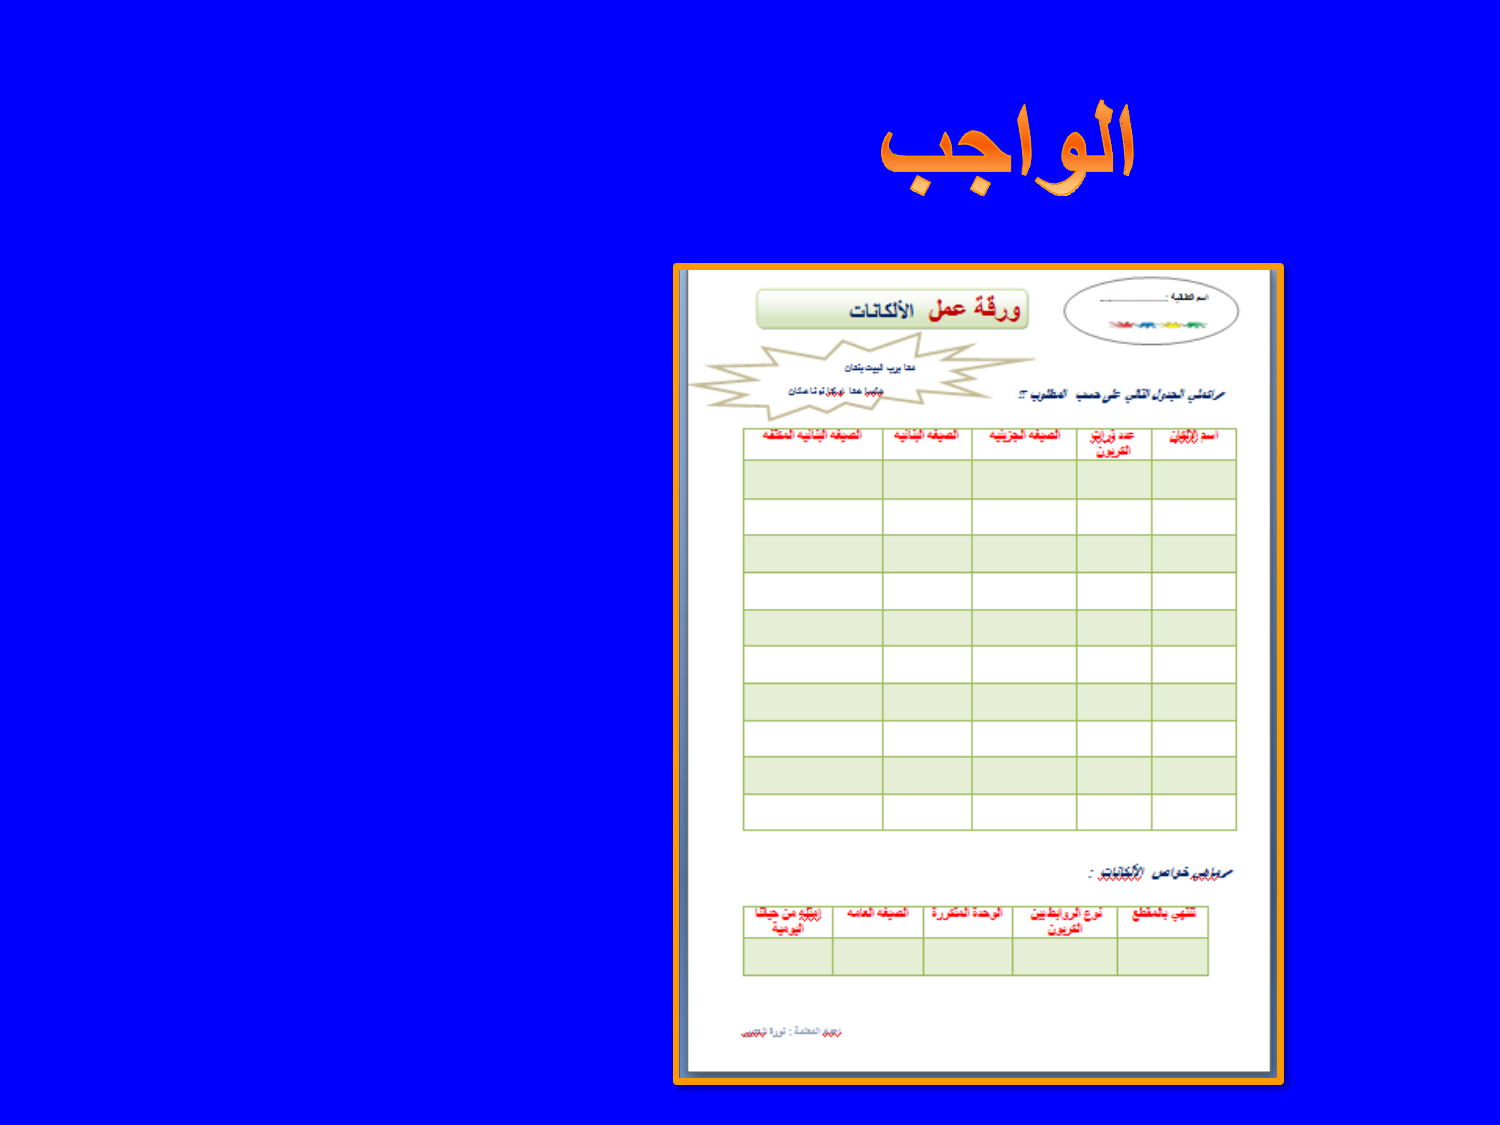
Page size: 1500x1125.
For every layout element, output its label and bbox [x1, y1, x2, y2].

text_box [1120, 104, 1133, 175]
text_box [1063, 100, 1133, 196]
text_box [668, 258, 1297, 1098]
text_box [881, 130, 1011, 172]
text_box [1018, 104, 1031, 175]
text_box [1035, 100, 1113, 196]
text_box [910, 175, 931, 195]
text_box [881, 100, 1105, 196]
text_box [676, 266, 1281, 1082]
text_box [970, 176, 991, 196]
